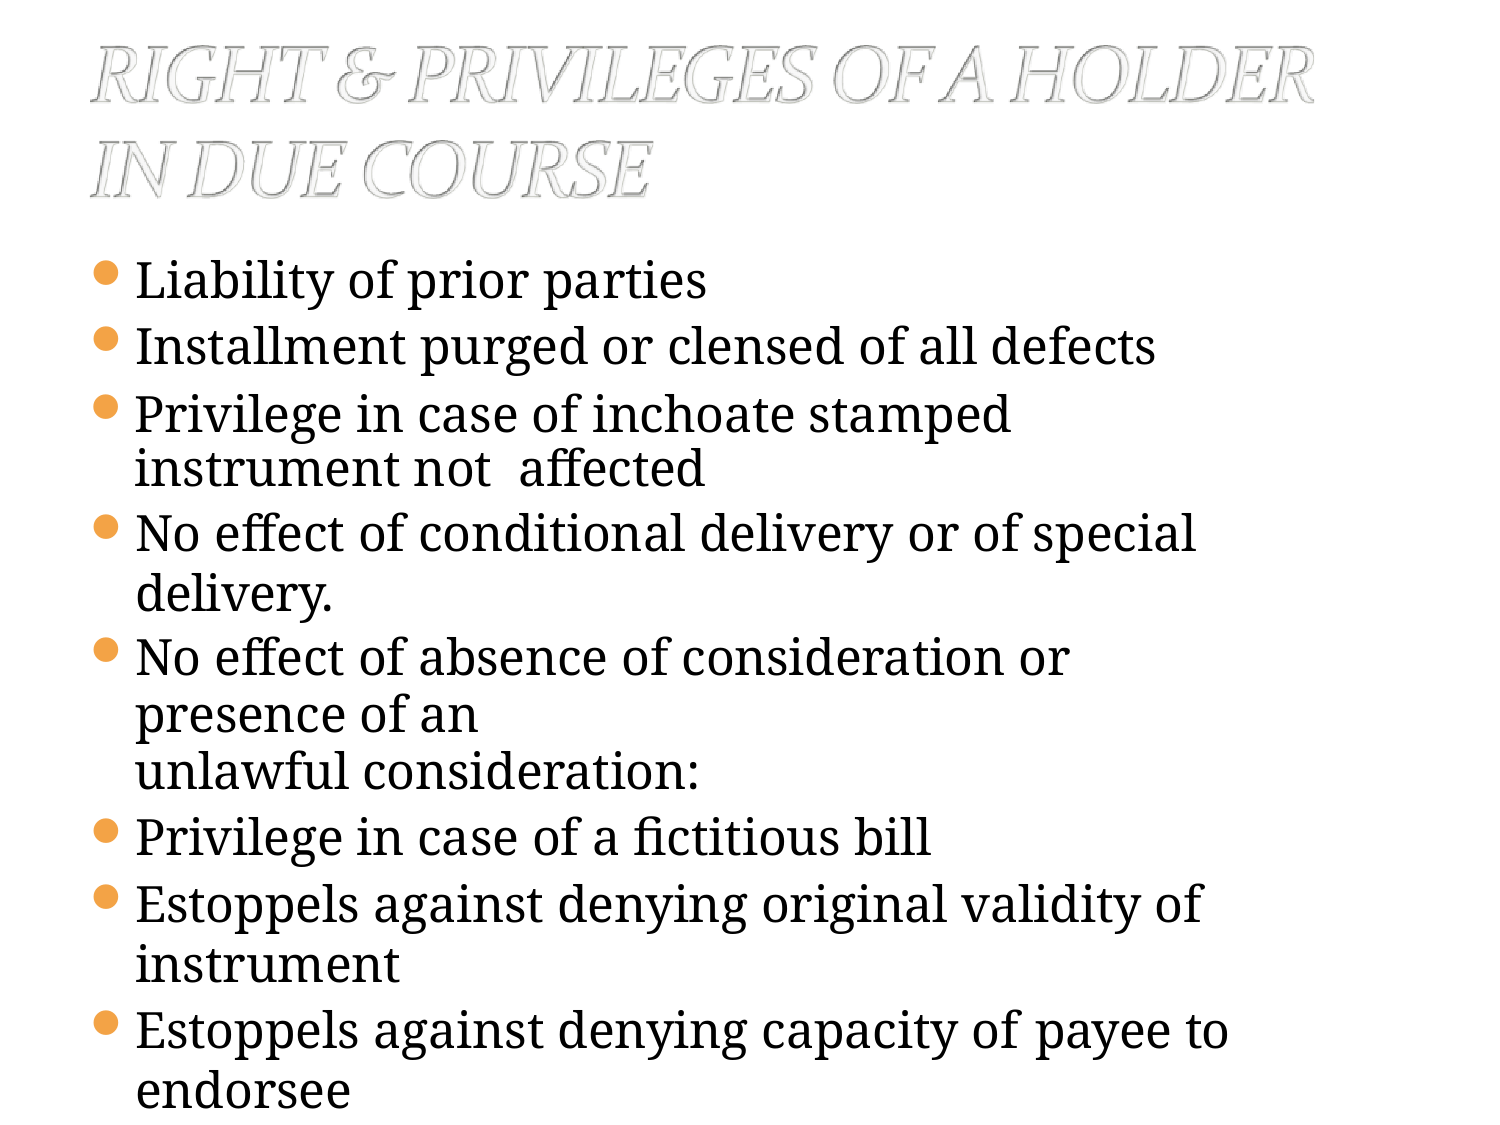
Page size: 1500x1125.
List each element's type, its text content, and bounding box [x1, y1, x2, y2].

text_box Liability of prior parties Installment purged or clensed of all defects Privilege in case of inchoate stamped instrument not affected No effect of conditional delivery or of special delivery. No effect of absence of consideration or presence of an unlawful consideration: Privilege in case of a fictitious bill Estoppels against denying original validity of instrument Estoppels against denying capacity of payee to endorsee Estoppels against endorser to deny capacity of prior parties. [87, 239, 1411, 1125]
text_box [90, 45, 1315, 104]
text_box [89, 140, 654, 199]
